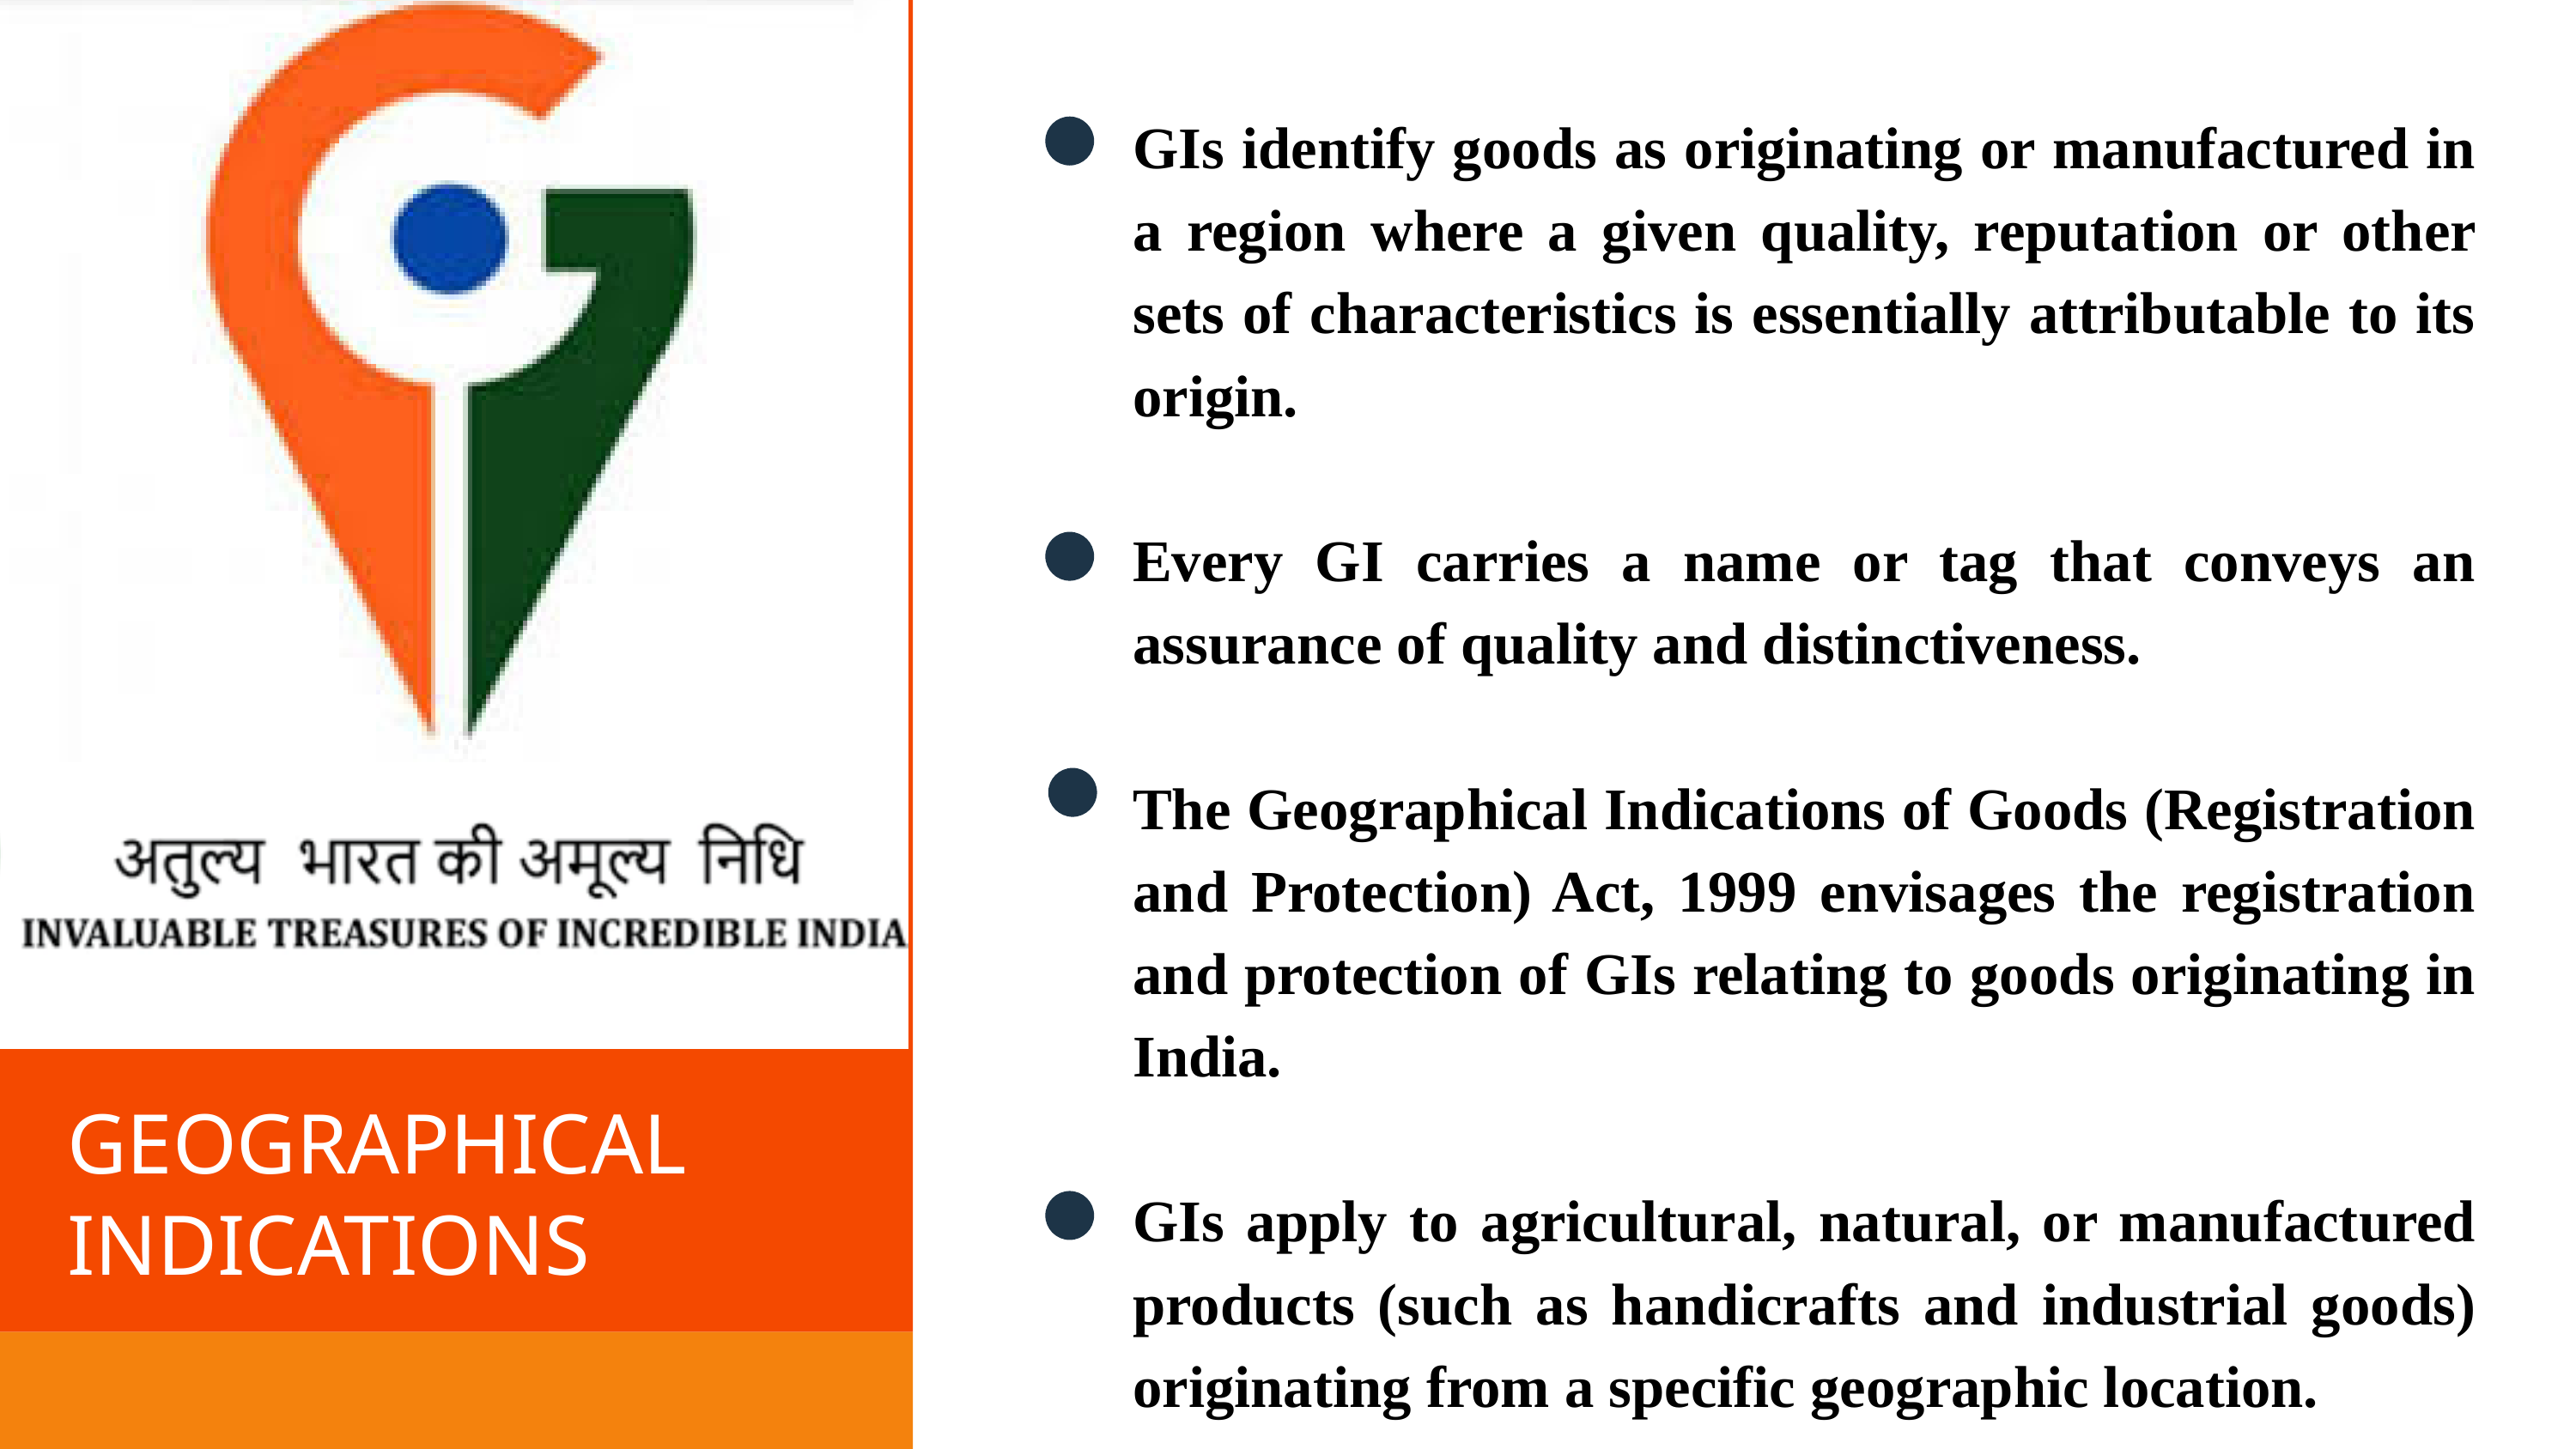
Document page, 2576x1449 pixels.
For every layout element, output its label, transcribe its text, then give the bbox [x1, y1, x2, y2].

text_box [1044, 116, 1095, 166]
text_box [1048, 767, 1097, 817]
text_box [0, 1331, 914, 1449]
picture [0, 0, 909, 1050]
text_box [1044, 1191, 1095, 1240]
text_box [0, 0, 914, 1331]
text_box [1044, 531, 1095, 581]
text_box GEOGRAPHICAL INDICATIONS [67, 1088, 841, 1292]
text_box GIs identify goods as originating or manufactured in a region where a given quality, reputation or other sets of characteristics is essentially attributable to its origin. Every GI carries a name or tag that conveys an assurance of quality and distinctiveness. The Geographical Indications of Goods (Registration and Protection) Act, 1999 envisages the registration and protection of GIs relating to goods originating in India. GIs apply to agricultural, natural, or manufactured products (such as handicrafts and industrial goods) originating from a specific geographic location. [1133, 97, 2477, 1420]
